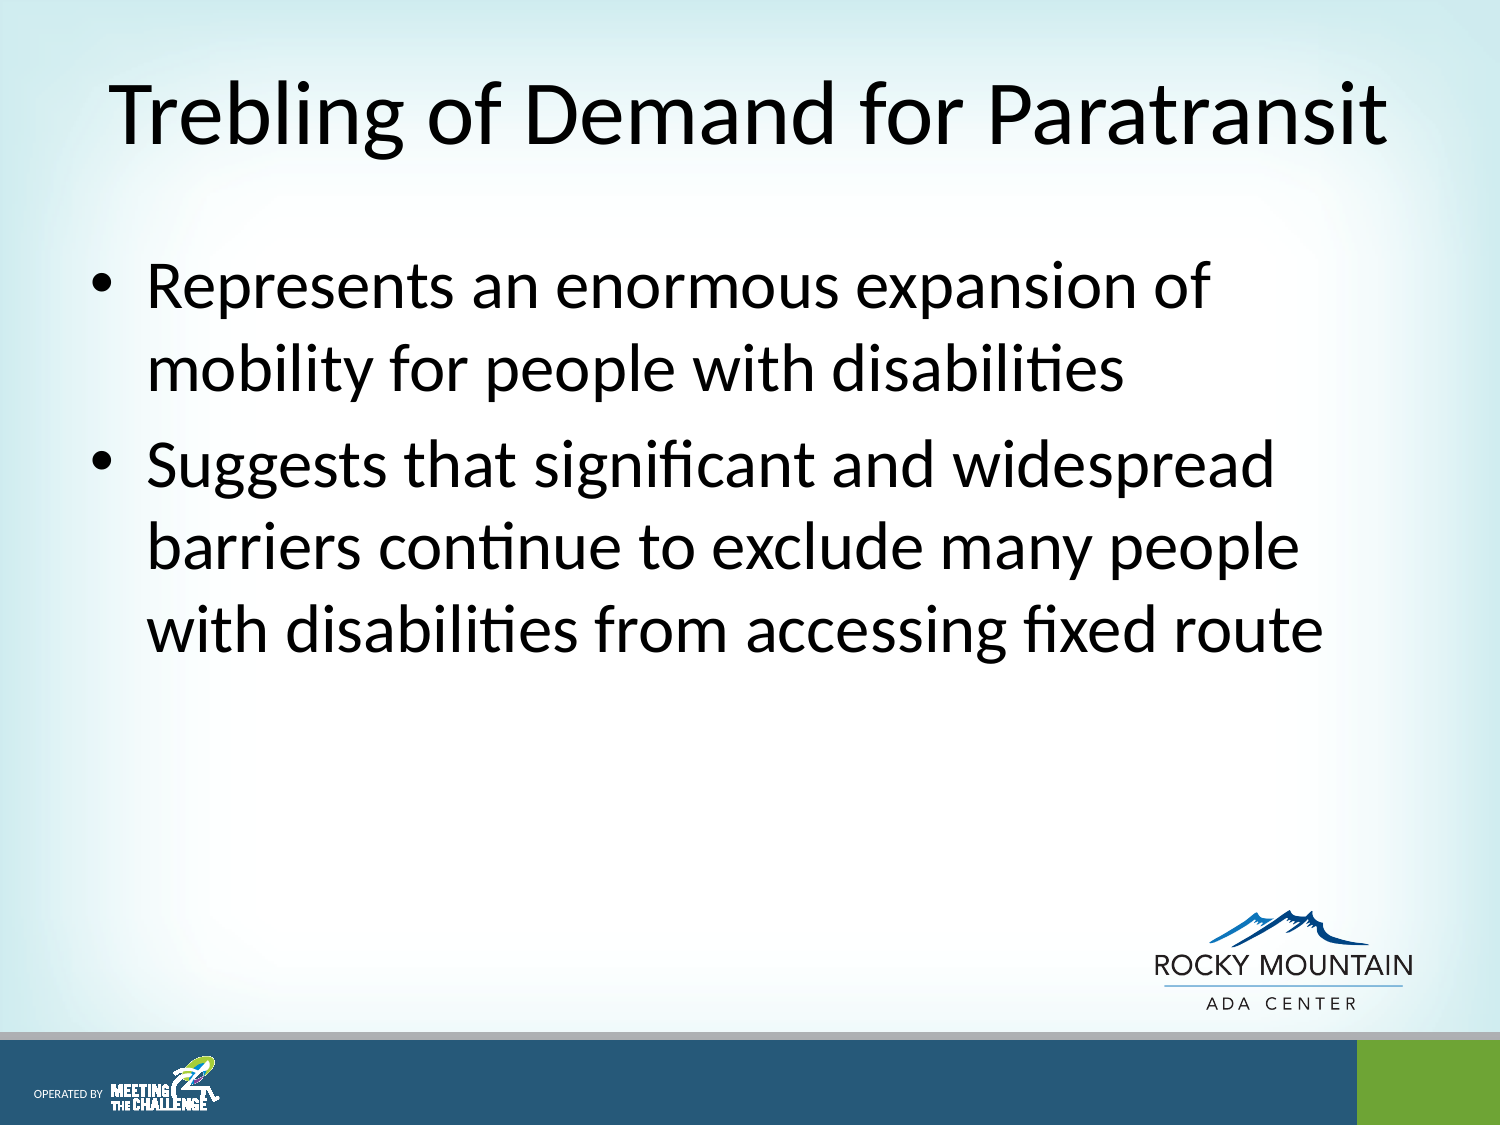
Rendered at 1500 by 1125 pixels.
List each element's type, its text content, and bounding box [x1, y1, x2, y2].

picture [0, 0, 1500, 1125]
title Trebling of Demand for Paratransit [75, 45, 1425, 232]
list Represents an enormous expansion of mobility for people with disabilities Suggests that significant and widespread barriers continue to exclude many people with disabilities from accessing fixed route [75, 232, 1425, 1005]
